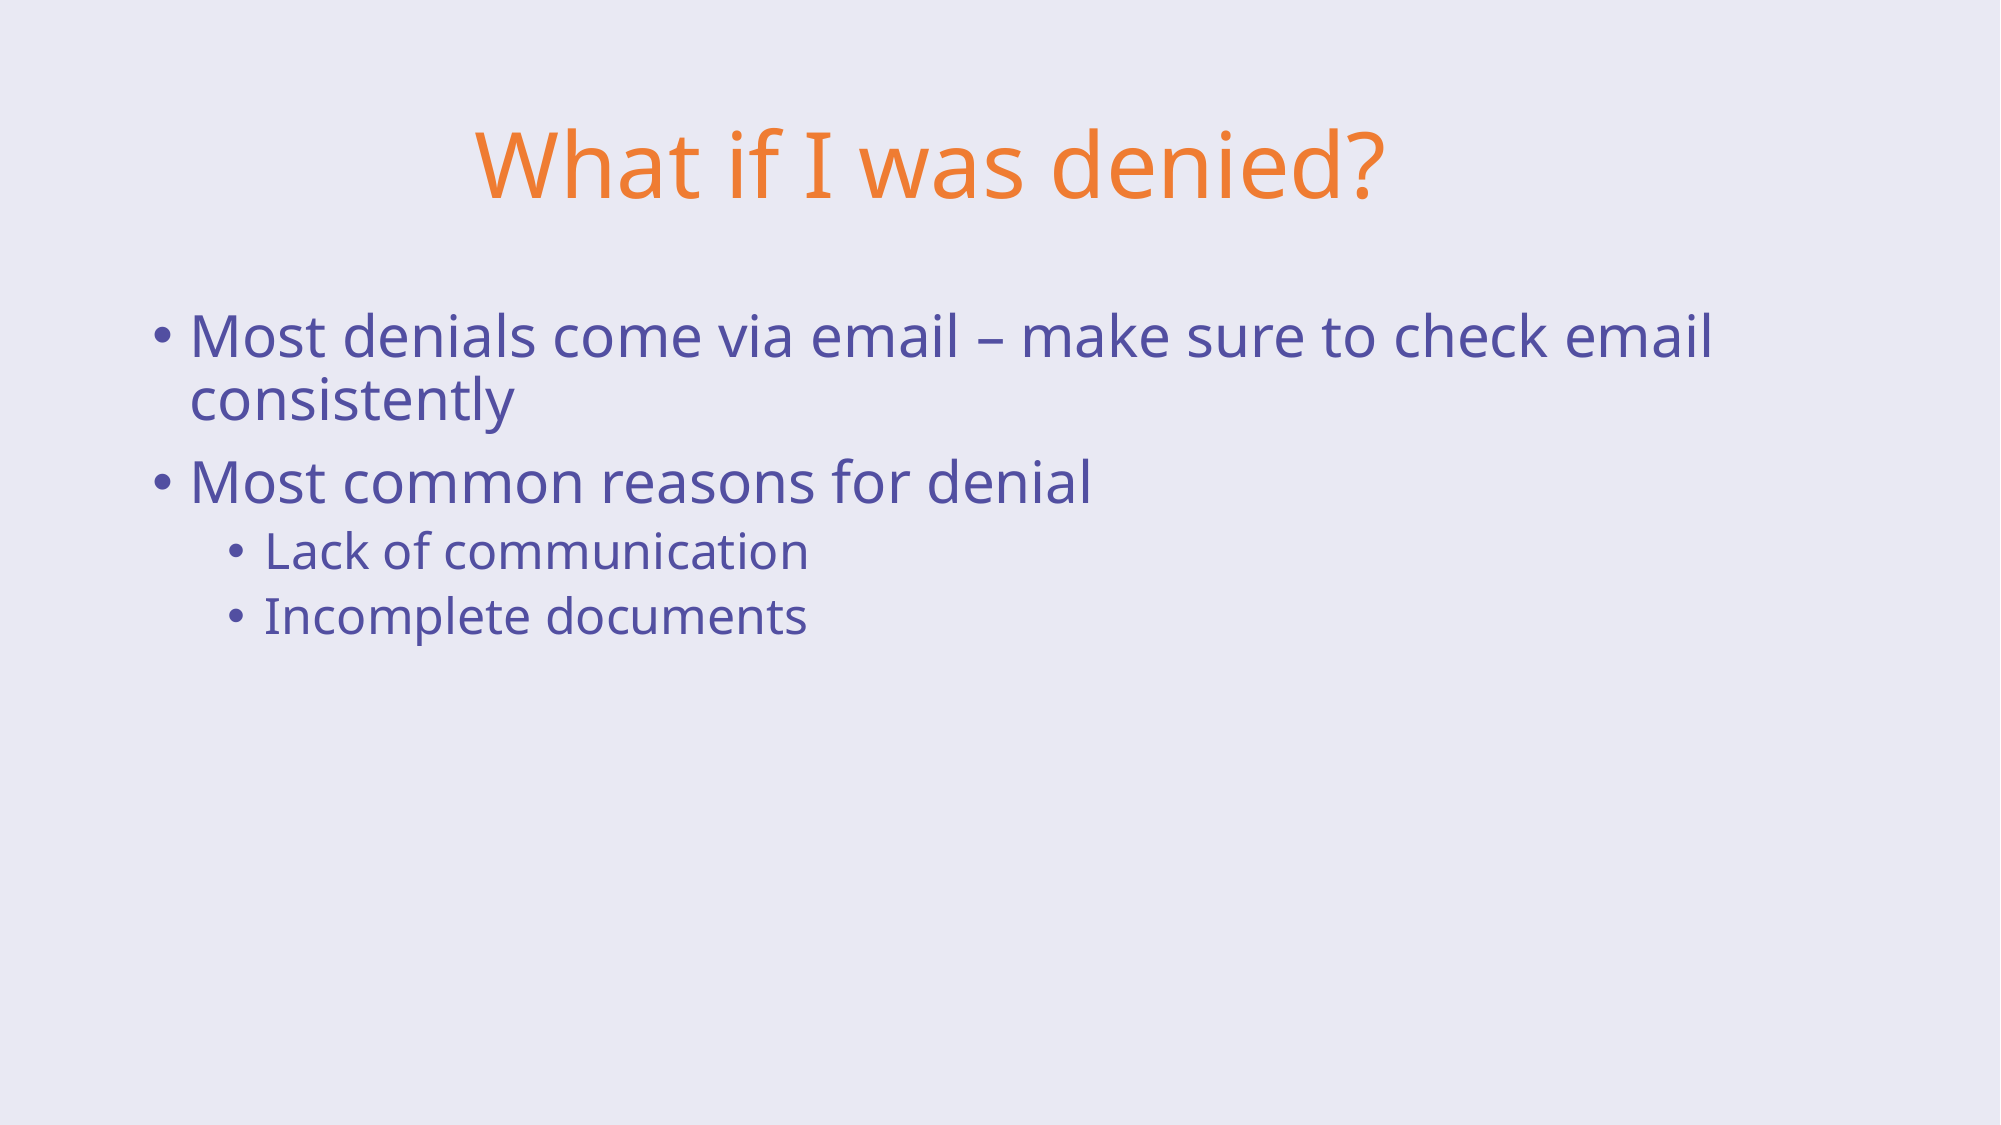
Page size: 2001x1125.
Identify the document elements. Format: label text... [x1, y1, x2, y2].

list Most denials come via email – make sure to check email consistently Most common reasons for denial Lack of communication Incomplete documents [137, 299, 1863, 1014]
title What if I was denied? [137, 59, 1863, 278]
